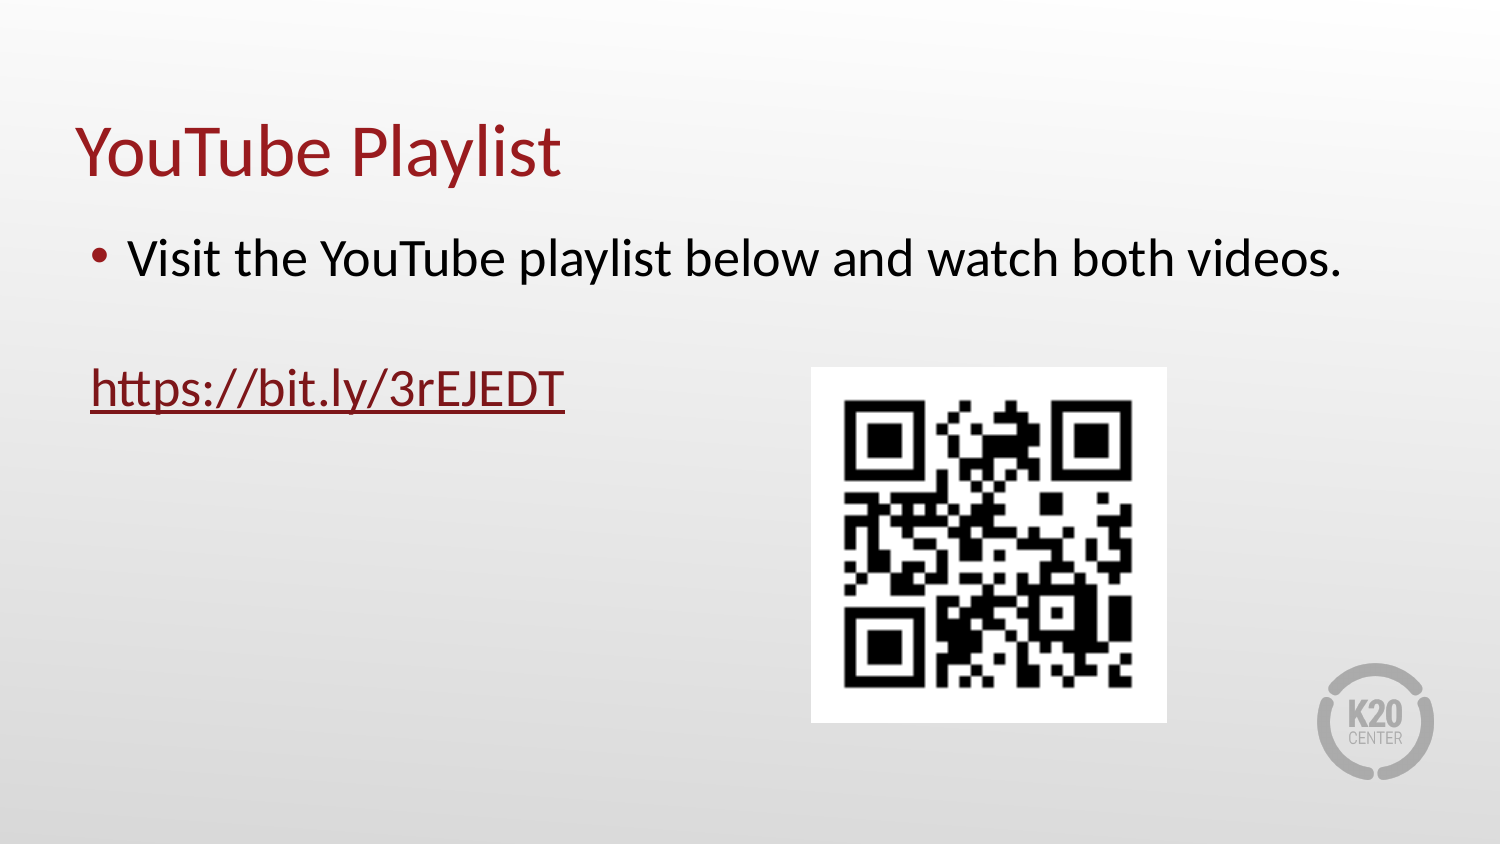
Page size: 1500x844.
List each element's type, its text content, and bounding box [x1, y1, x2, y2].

list Visit the YouTube playlist below and watch both videos. https://bit.ly/3rEJEDT [75, 214, 1425, 779]
picture [1300, 646, 1451, 797]
title YouTube Playlist [75, 50, 1425, 191]
picture [810, 367, 1167, 723]
